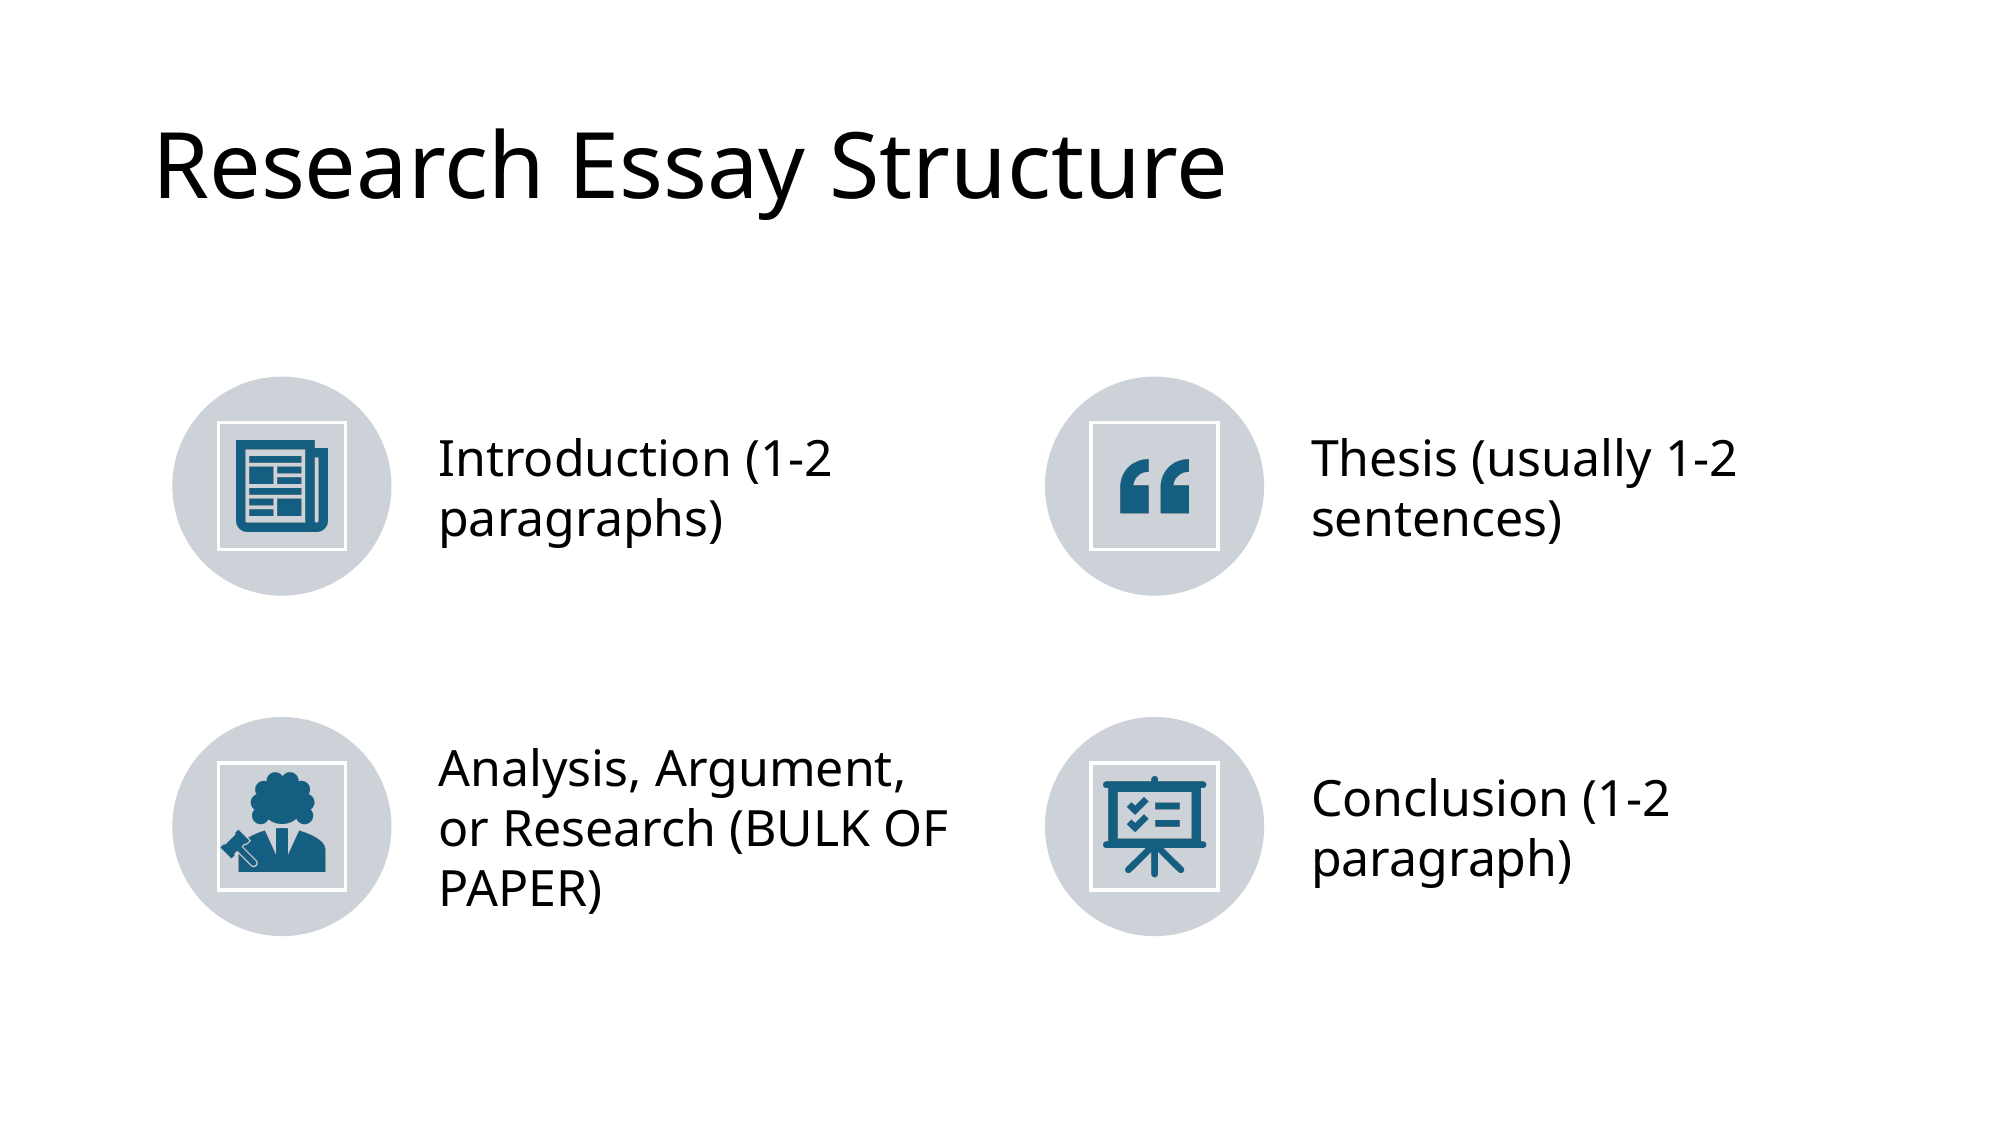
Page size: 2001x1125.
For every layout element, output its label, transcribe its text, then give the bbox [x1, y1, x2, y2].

title Research Essay Structure [137, 59, 1863, 278]
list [136, 298, 1863, 1014]
